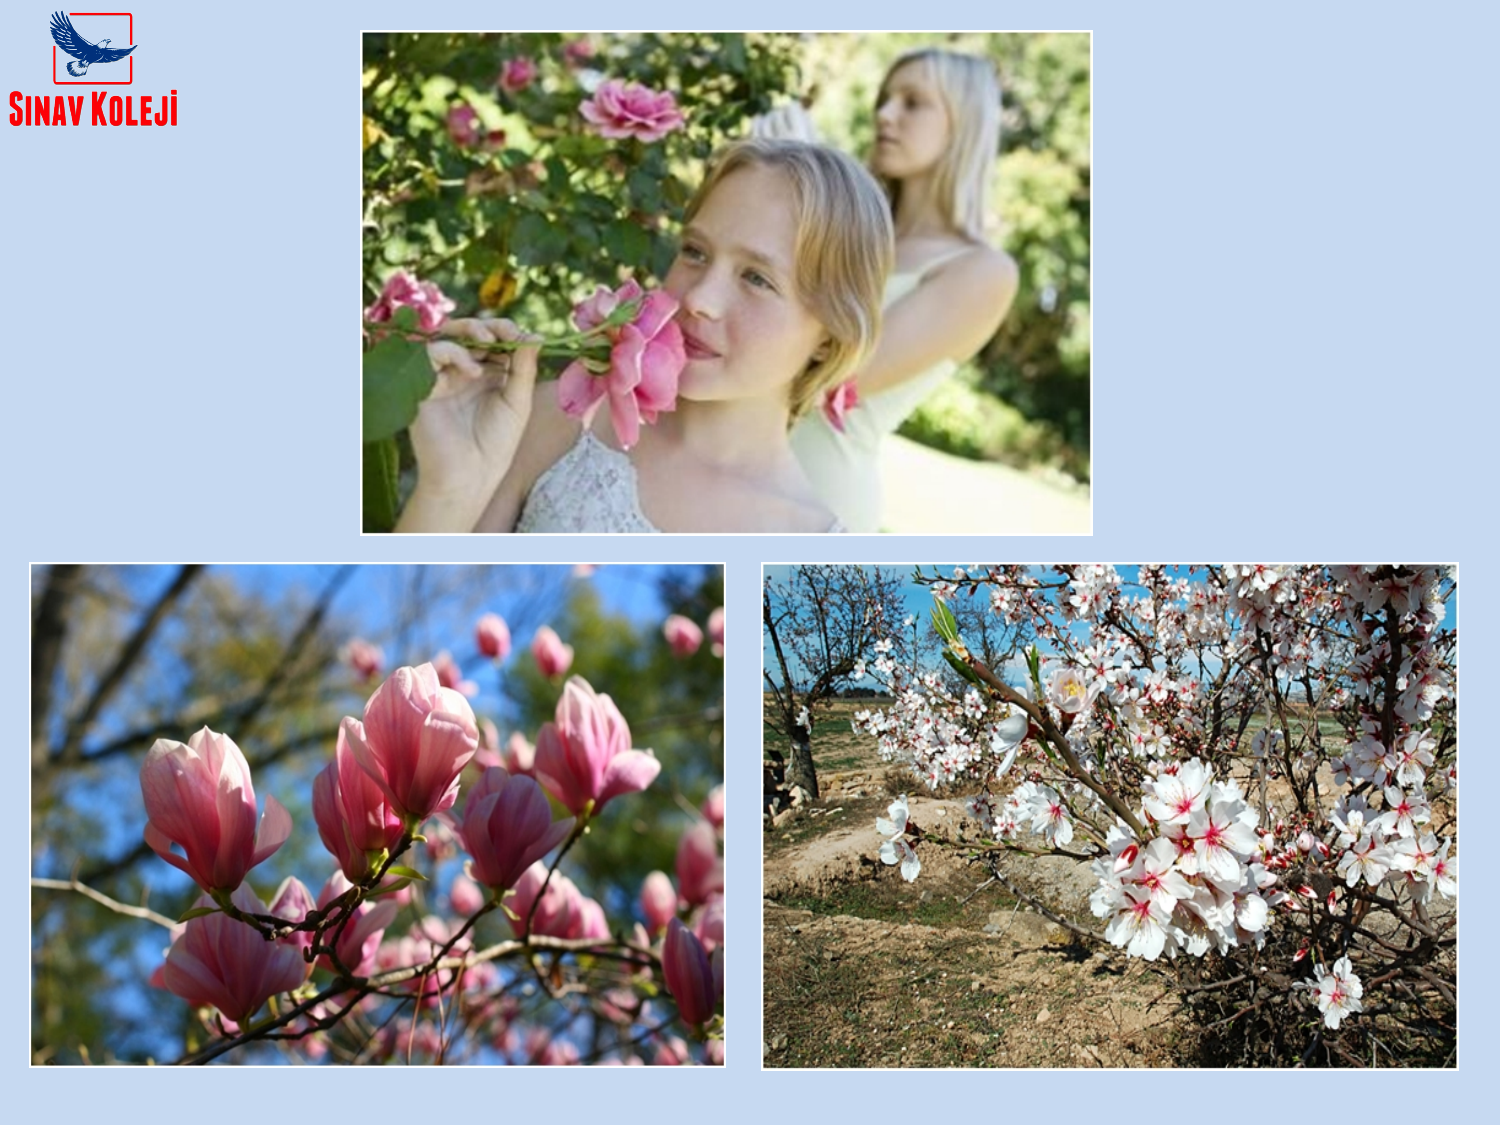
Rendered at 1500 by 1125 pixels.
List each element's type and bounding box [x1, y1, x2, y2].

picture [0, 0, 184, 138]
picture [359, 30, 1093, 536]
list [761, 562, 1459, 1071]
list [29, 562, 726, 1069]
